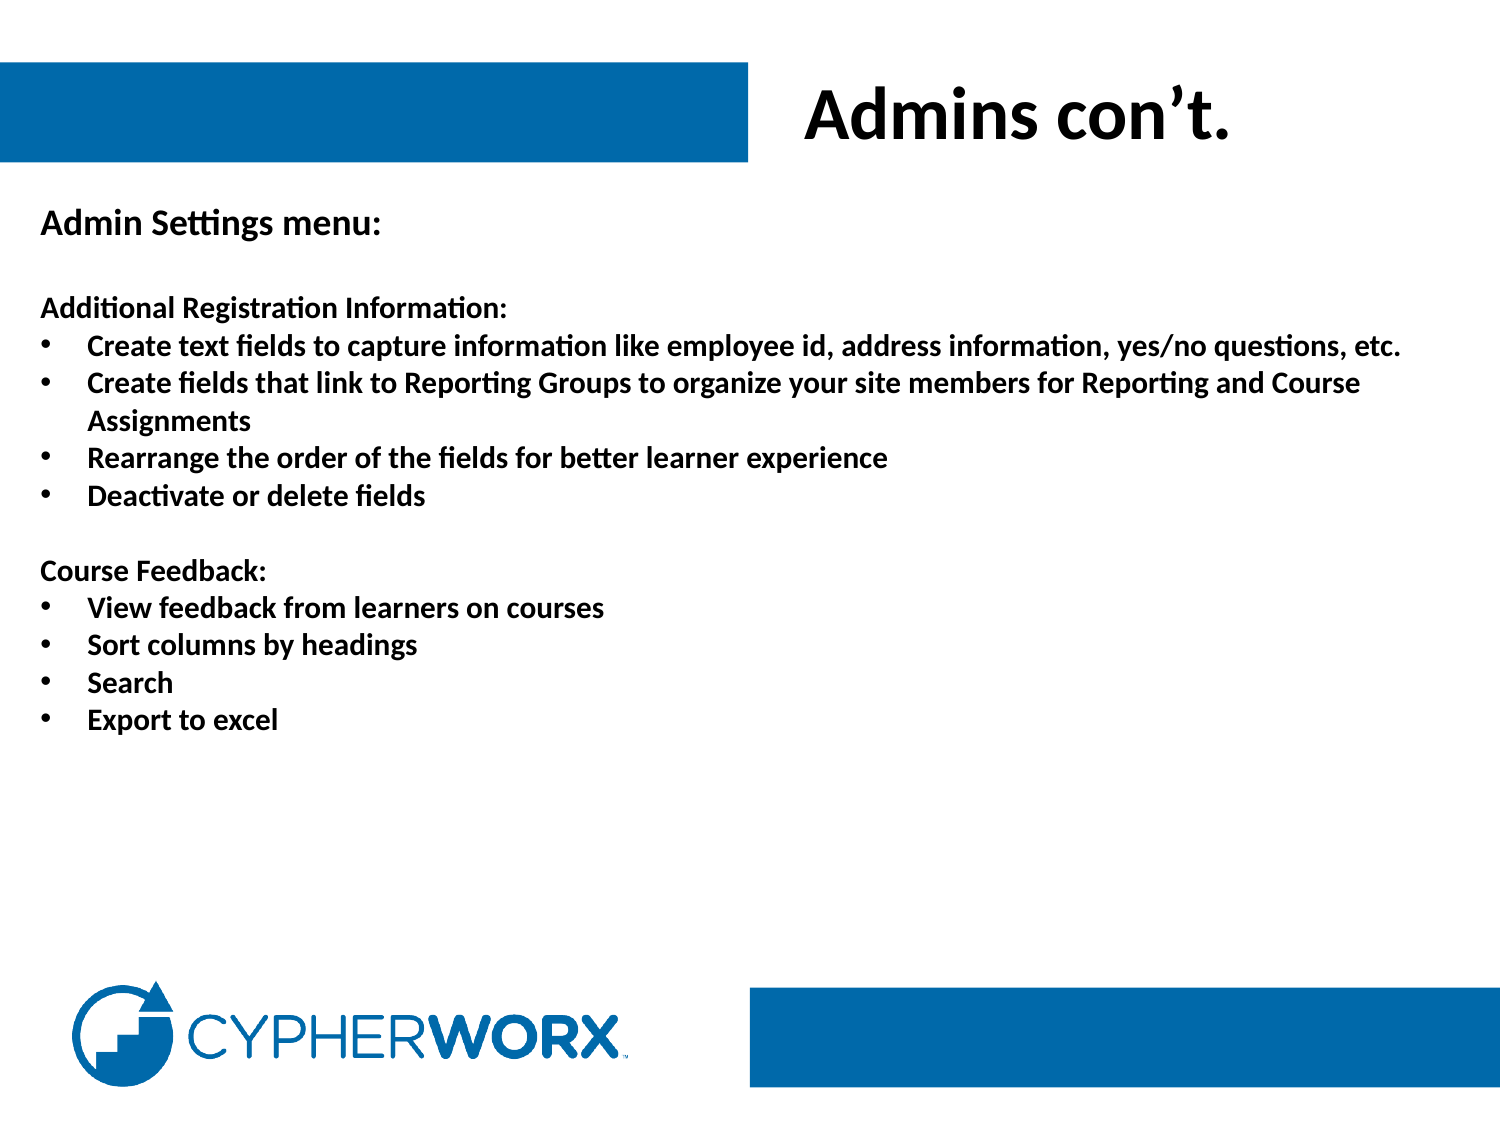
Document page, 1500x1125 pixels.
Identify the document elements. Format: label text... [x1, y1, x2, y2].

text_box Admin Settings menu: Additional Registration Information: Create text fields to capture information like employee id, address information, yes/no questions, etc. Create fields that link to Reporting Groups to organize your site members for Reporting and Course Assignments Rearrange the order of the fields for better learner experience Deactivate or delete fields Course Feedback: View feedback from learners on courses Sort columns by headings Search Export to excel [25, 190, 1443, 782]
text_box Admins con’t. [789, 57, 1443, 162]
picture [72, 980, 628, 1087]
